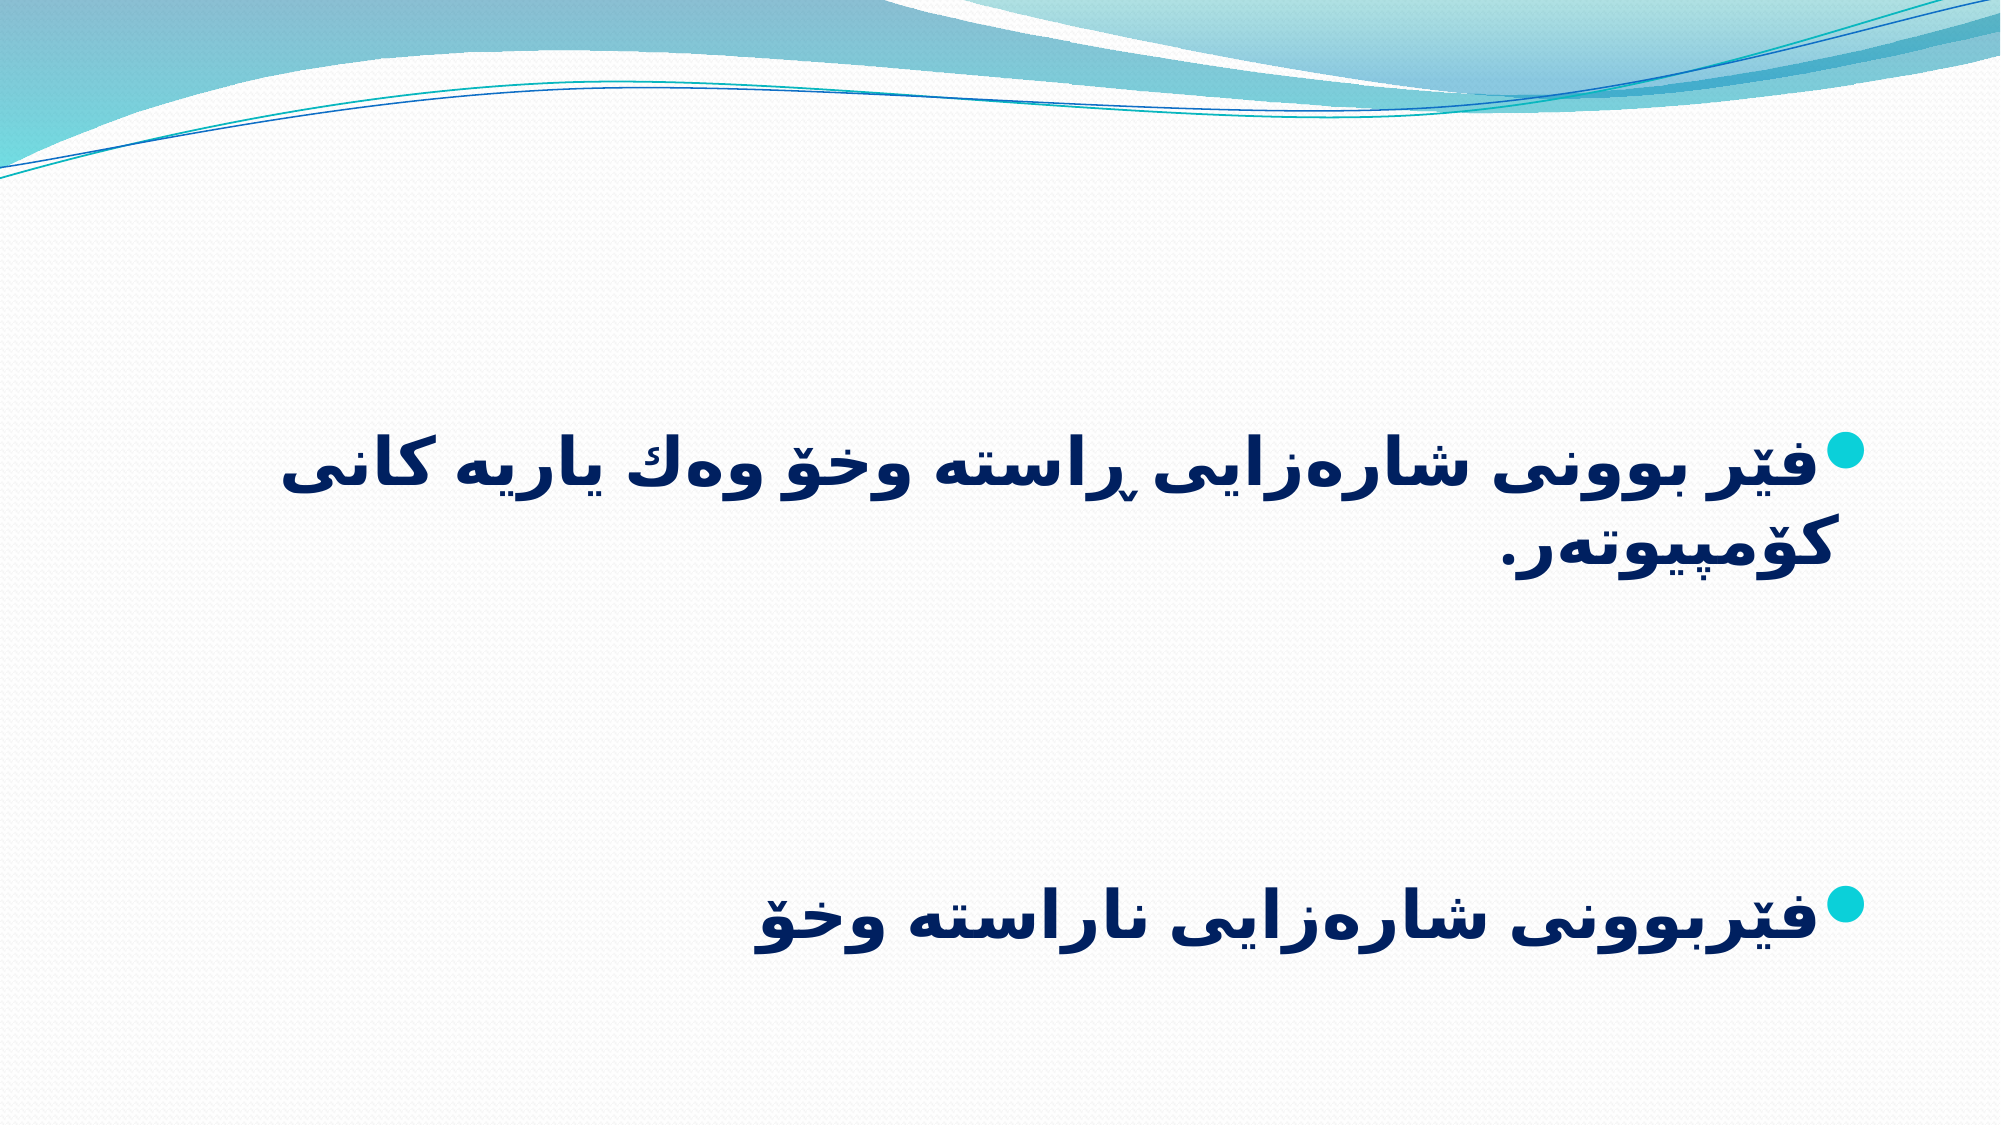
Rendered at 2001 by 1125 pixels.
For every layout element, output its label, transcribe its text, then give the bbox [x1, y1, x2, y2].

list فێر بوونی شاره‌زایی ڕاسته‌ وخۆ وه‌ك یاریه‌ كانی كۆمپیوته‌ر. فێربوونی شاره‌زایی ناراسته‌ وخۆ [99, 317, 1900, 1038]
